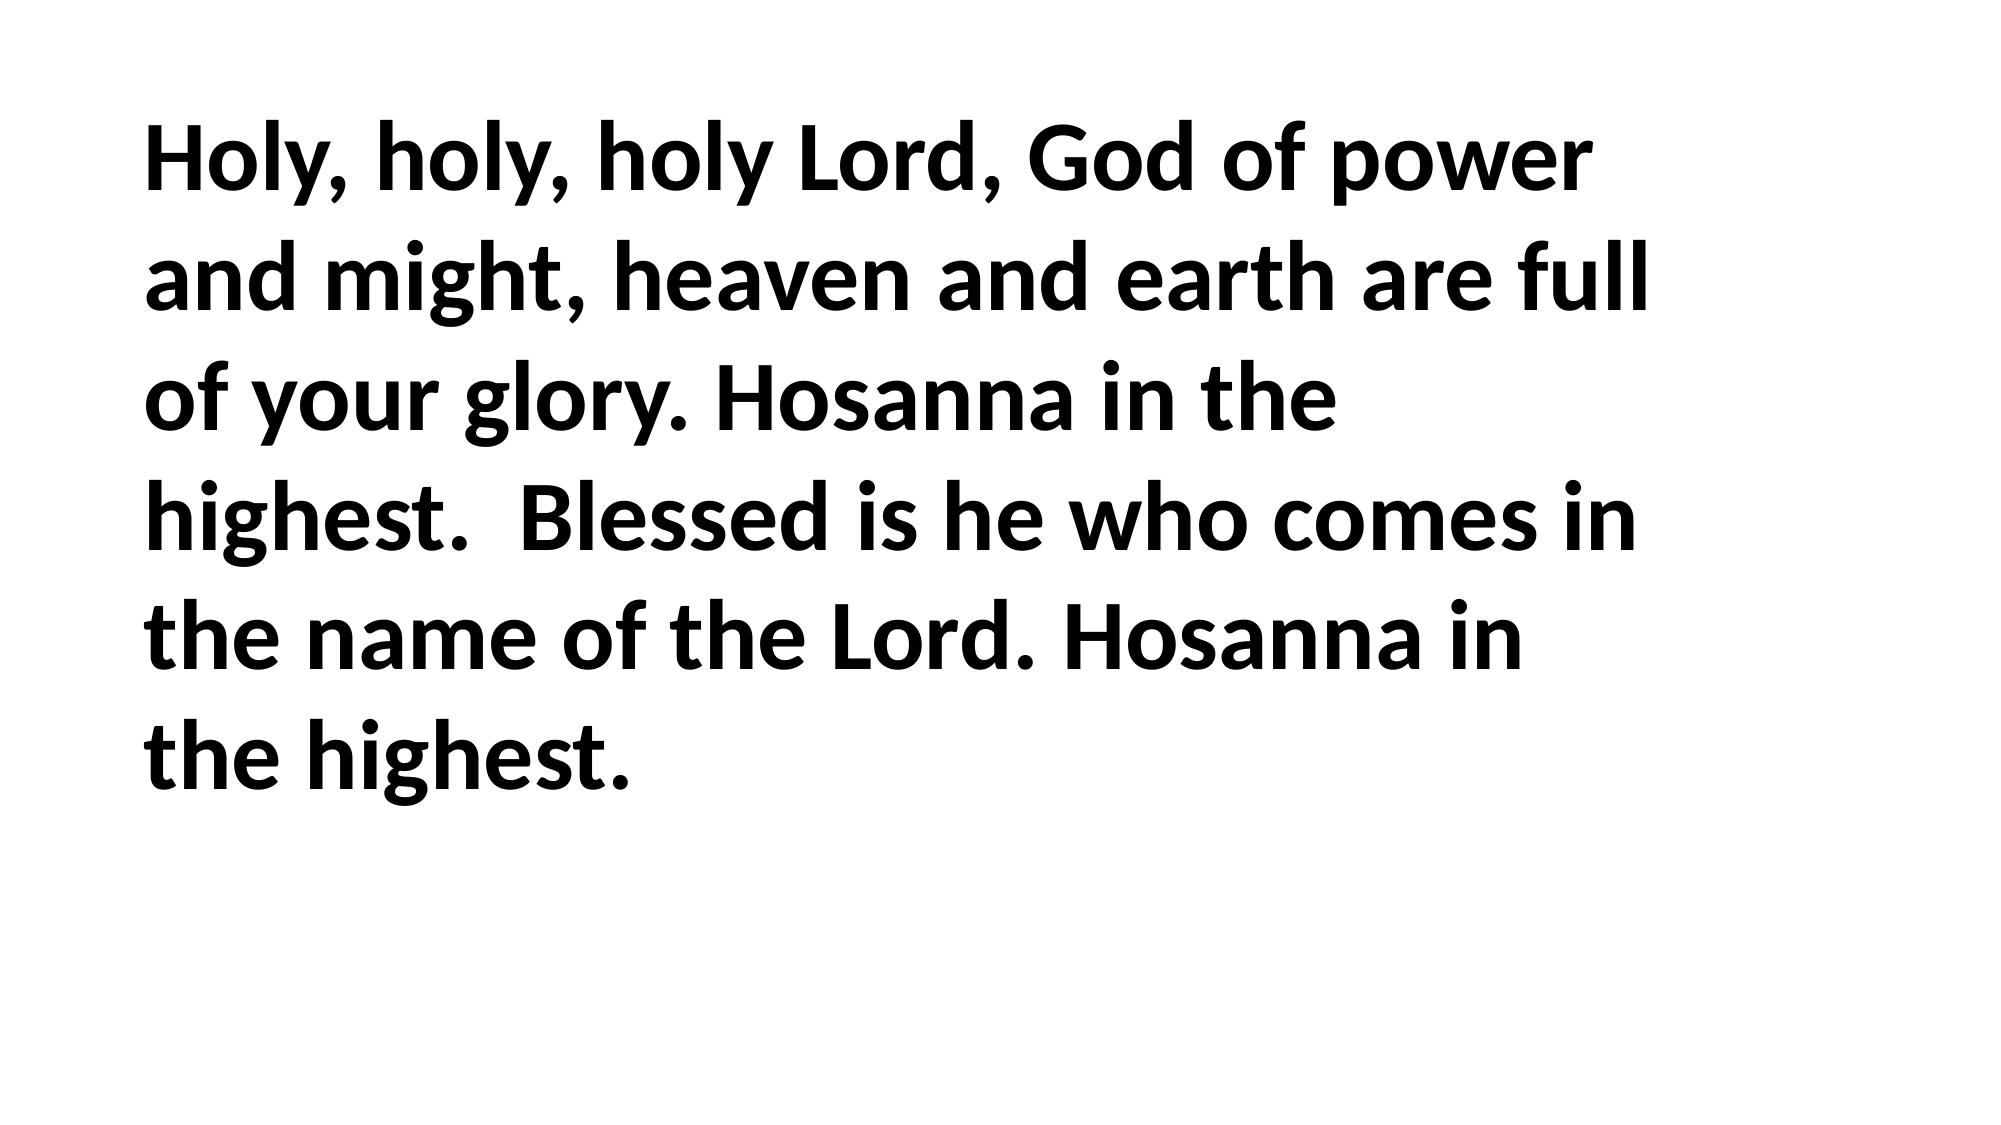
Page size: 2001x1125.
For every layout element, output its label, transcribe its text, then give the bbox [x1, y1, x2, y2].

text_box Holy, holy, holy Lord, God of power and might, heaven and earth are full of your glory. Hosanna in the highest. Blessed is he who comes in the name of the Lord. Hosanna in the highest. [128, 82, 1679, 818]
